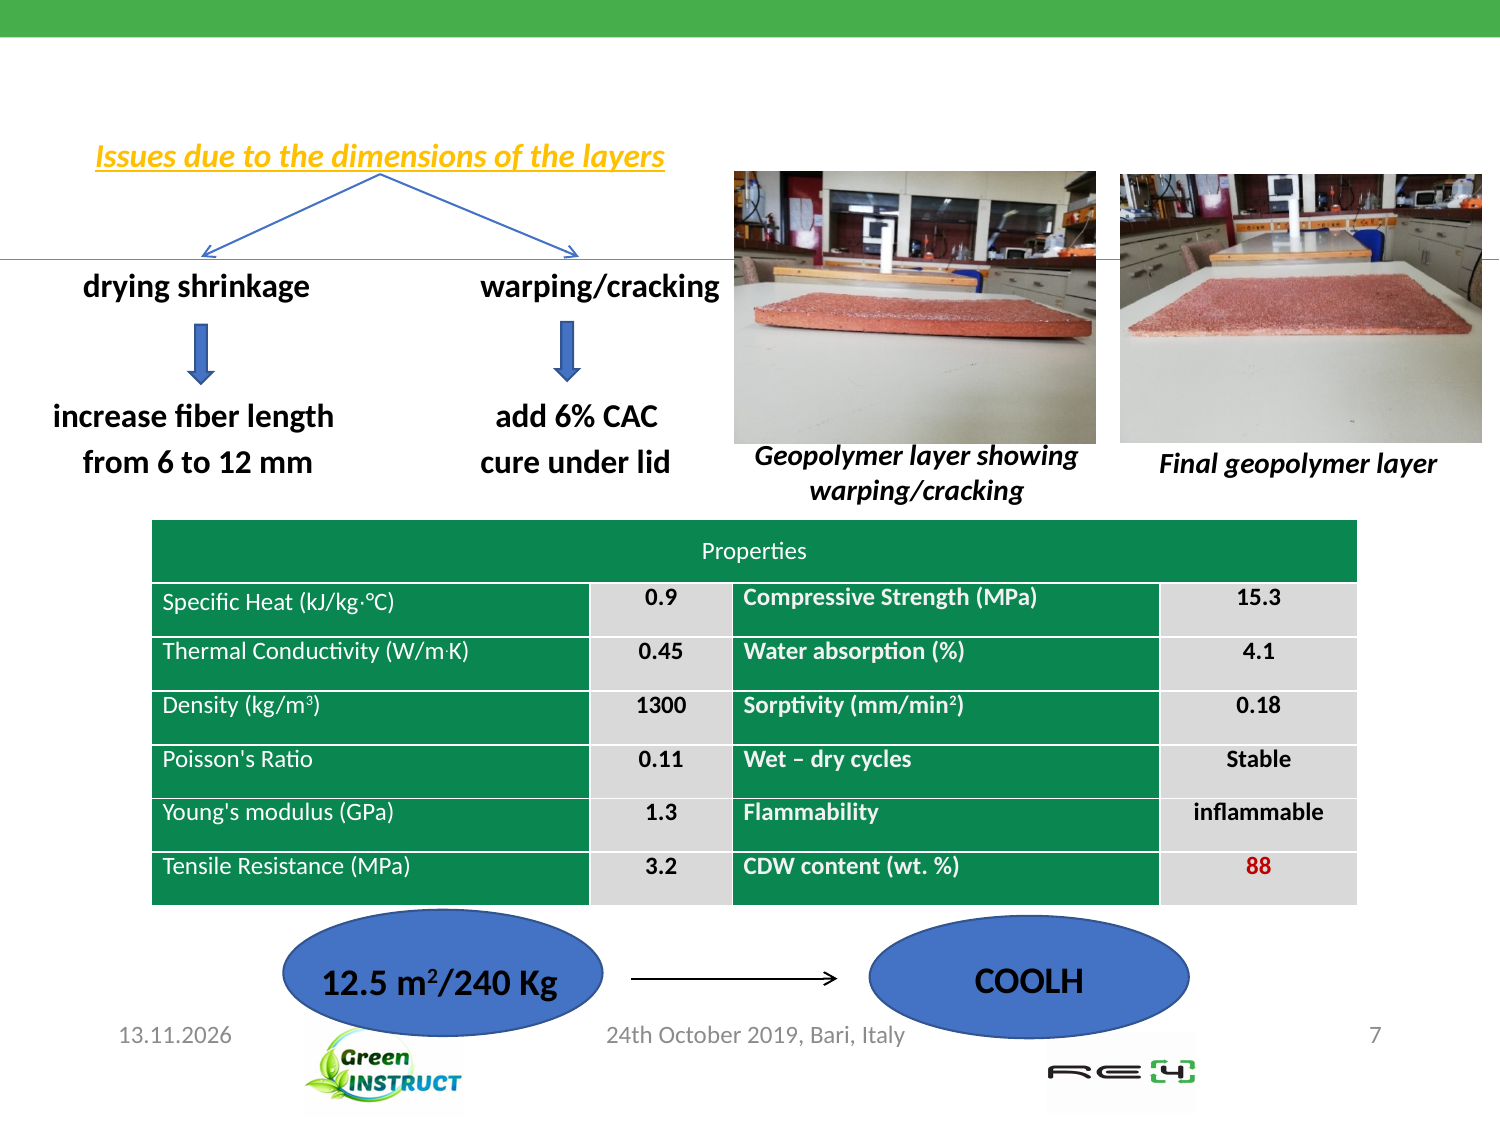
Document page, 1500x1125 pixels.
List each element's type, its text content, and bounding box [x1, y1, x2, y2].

table_cell 0.45 [591, 638, 732, 690]
table_cell 0.18 [1161, 692, 1357, 744]
picture [1120, 174, 1482, 443]
table_cell Young's modulus (GPa) [152, 799, 589, 851]
text_box [552, 320, 582, 383]
picture [304, 1012, 465, 1118]
table_cell 0.11 [591, 746, 732, 798]
text_box Geopolymer layer showing warping/cracking [737, 429, 1098, 514]
table_cell inflammable [1161, 799, 1357, 851]
table_cell Thermal Conductivity (W/m.K) [152, 638, 589, 690]
text_box Issues due to the dimensions of the layers drying shrinkage warping/cracking increase fiber length add 6% CAC from 6 to 12 mm cure under lid [23, 126, 737, 534]
table_cell Compressive Strength (MPa) [733, 584, 1159, 636]
text_box [313, 1011, 573, 1038]
table_cell CDW content (wt. %) [733, 853, 1159, 905]
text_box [380, 174, 579, 257]
table_cell Tensile Resistance (MPa) [152, 853, 589, 905]
picture [1047, 1032, 1196, 1113]
table_header Properties [152, 520, 1357, 582]
table_cell 4.1 [1161, 638, 1357, 690]
text_box 12.5 m2/240 Kg [284, 950, 604, 1011]
table_cell 1.3 [591, 799, 732, 851]
table_cell 15.3 [1161, 584, 1357, 636]
slide_number 7 [1250, 1003, 1397, 1064]
text_box [891, 1009, 1168, 1040]
text_box [186, 323, 216, 386]
table_cell 1300 [591, 692, 732, 744]
table_cell Density (kg/m3) [152, 692, 589, 744]
text_box Final geopolymer layer [1120, 436, 1483, 487]
footer 24th October 2019, Bari, Italy [496, 1003, 1015, 1064]
text_box COOLH [870, 948, 1189, 1009]
table_cell 3.2 [591, 853, 732, 905]
table_cell Wet – dry cycles [733, 746, 1159, 798]
table_cell Flammability [733, 799, 1159, 851]
text_box [886, 914, 1172, 948]
table_cell Poisson's Ratio [152, 746, 589, 798]
table_cell 0.9 [591, 584, 732, 636]
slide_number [103, 1003, 272, 1064]
table_cell Water absorption (%) [733, 638, 1159, 690]
picture [734, 171, 1096, 444]
table_cell Sorptivity (mm/min2) [733, 692, 1159, 744]
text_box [200, 174, 380, 257]
table_cell Specific Heat (kJ/kg∙°C) [152, 584, 589, 636]
table_cell 88 [1161, 853, 1357, 905]
text_box [292, 908, 594, 950]
table_cell Stable [1161, 746, 1357, 798]
